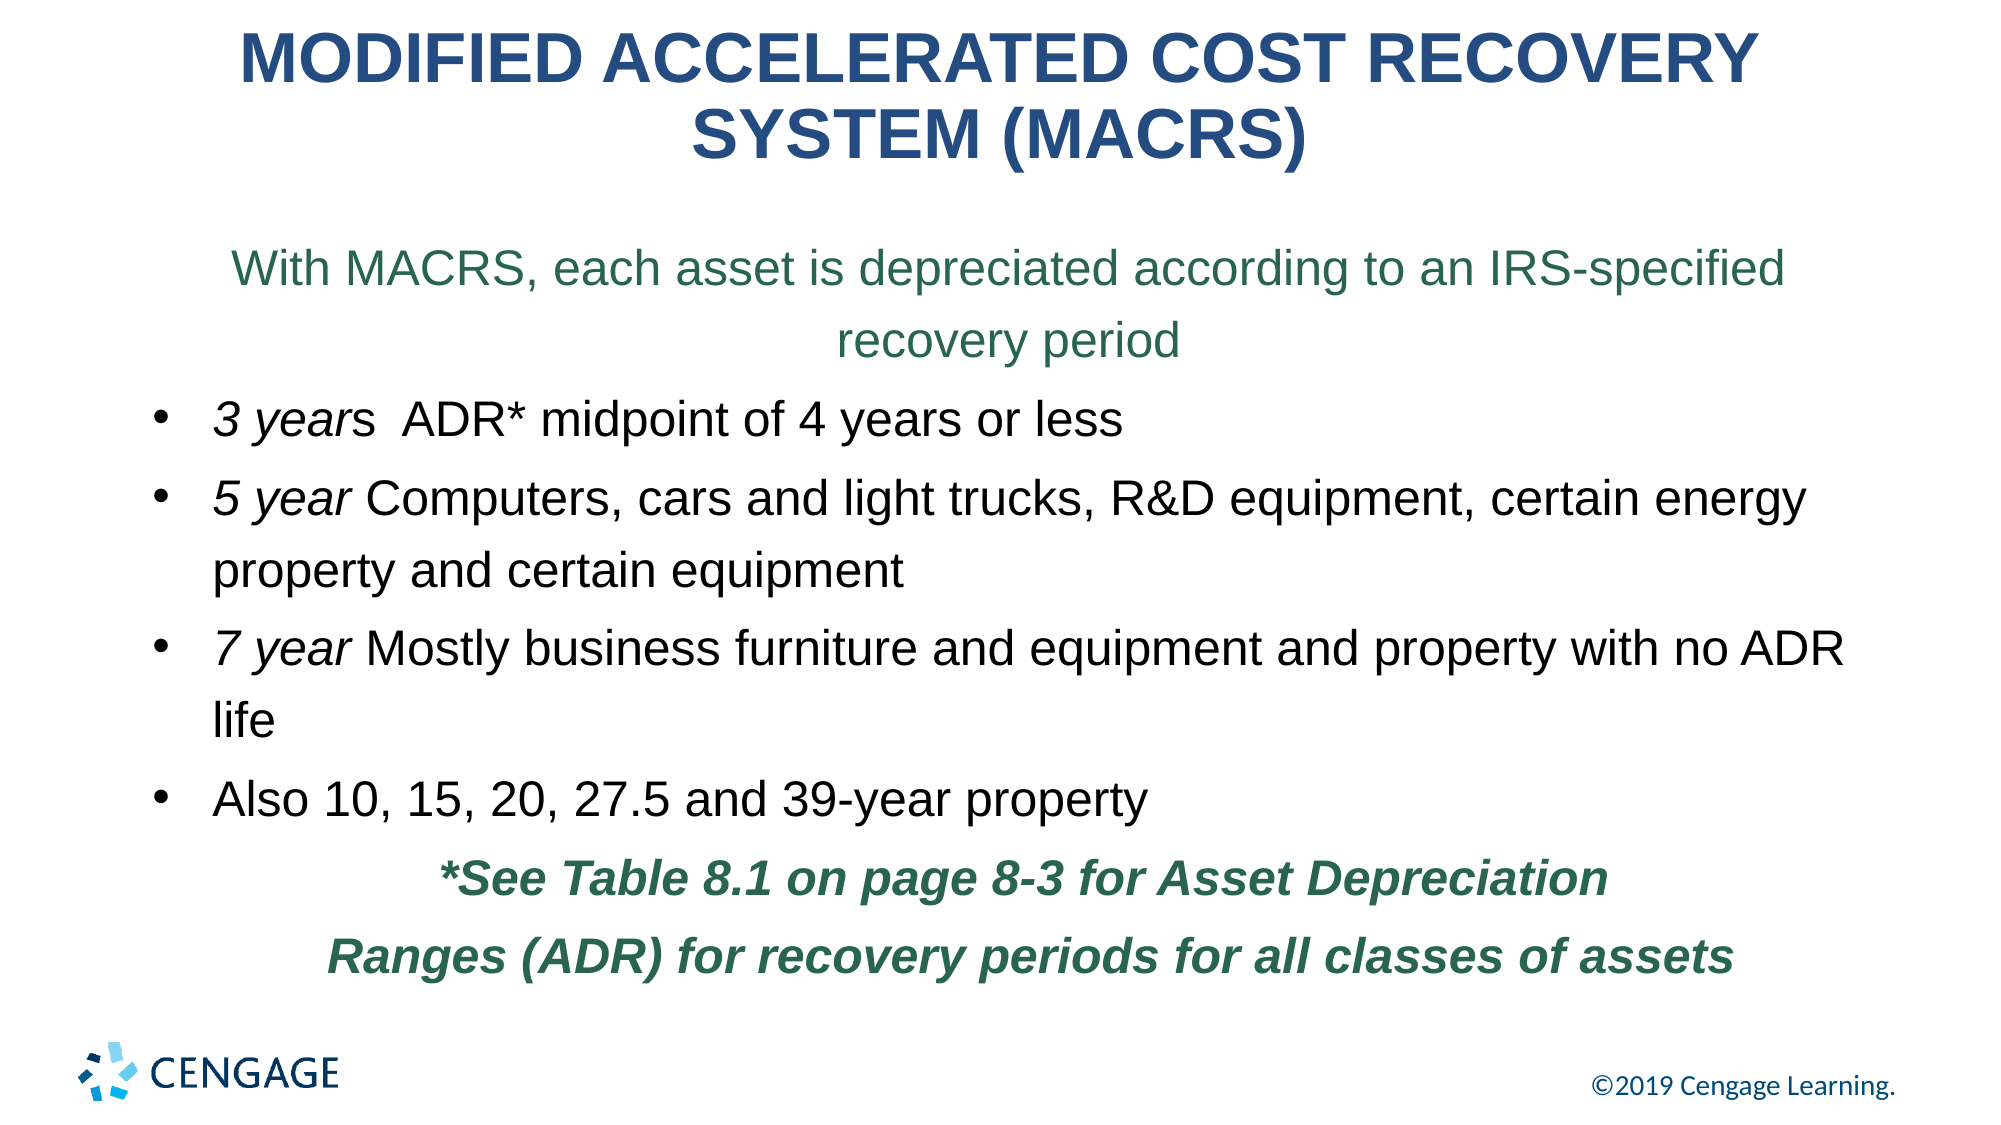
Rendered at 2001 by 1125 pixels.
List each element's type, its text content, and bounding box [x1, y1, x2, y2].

picture [78, 1042, 338, 1101]
list With MACRS, each asset is depreciated according to an IRS-specified recovery period 3 years ADR* midpoint of 4 years or less 5 year Computers, cars and light trucks, R&D equipment, certain energy property and certain equipment 7 year Mostly business furniture and equipment and property with no ADR life Also 10, 15, 20, 27.5 and 39-year property *See Table 8.1 on page 8-3 for Asset Depreciation Ranges (ADR) for recovery periods for all classes of assets [137, 216, 1863, 997]
title MODIFIED ACCELERATED COST RECOVERY SYSTEM (MACRS) [137, 22, 1863, 173]
